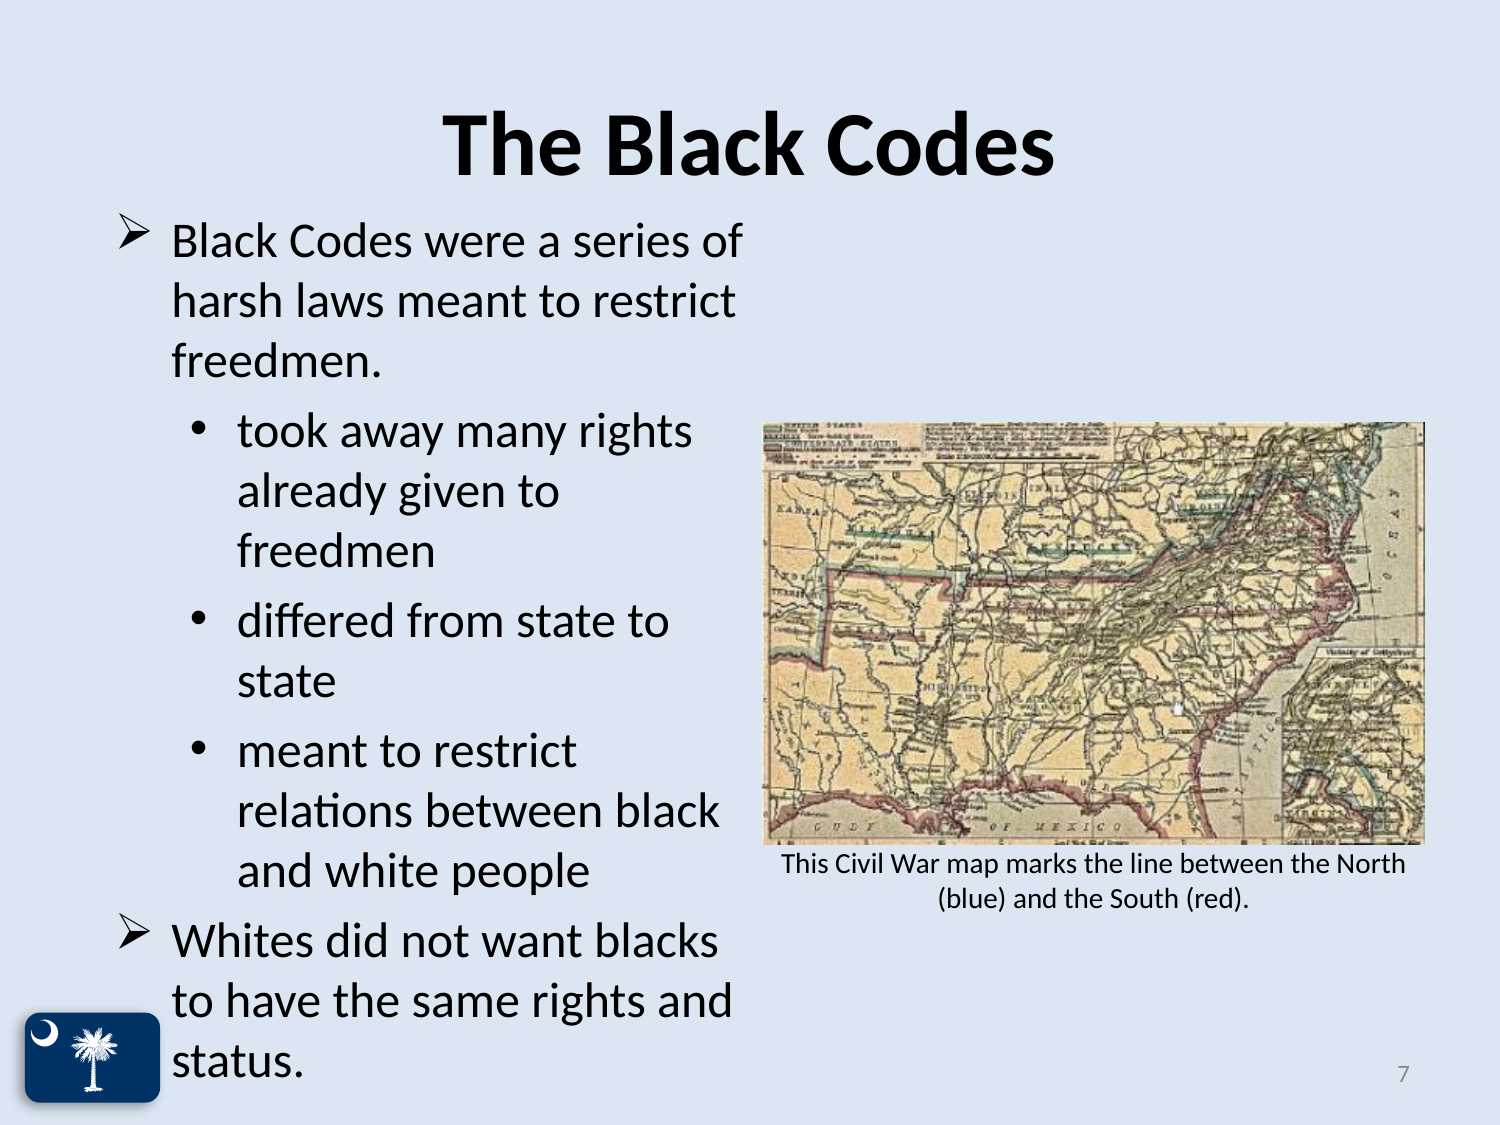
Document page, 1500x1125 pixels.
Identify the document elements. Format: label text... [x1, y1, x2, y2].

picture [24, 1012, 161, 1103]
slide_number 7 [1074, 1042, 1425, 1103]
list Black Codes were a series of harsh laws meant to restrict freedmen. took away many rights already given to freedmen differed from state to state meant to restrict relations between black and white people Whites did not want blacks to have the same rights and status. [99, 233, 763, 943]
text_box This Civil War map marks the line between the North (blue) and the South (red). [762, 852, 1425, 923]
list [762, 422, 1426, 846]
title The Black Codes [75, 45, 1425, 233]
